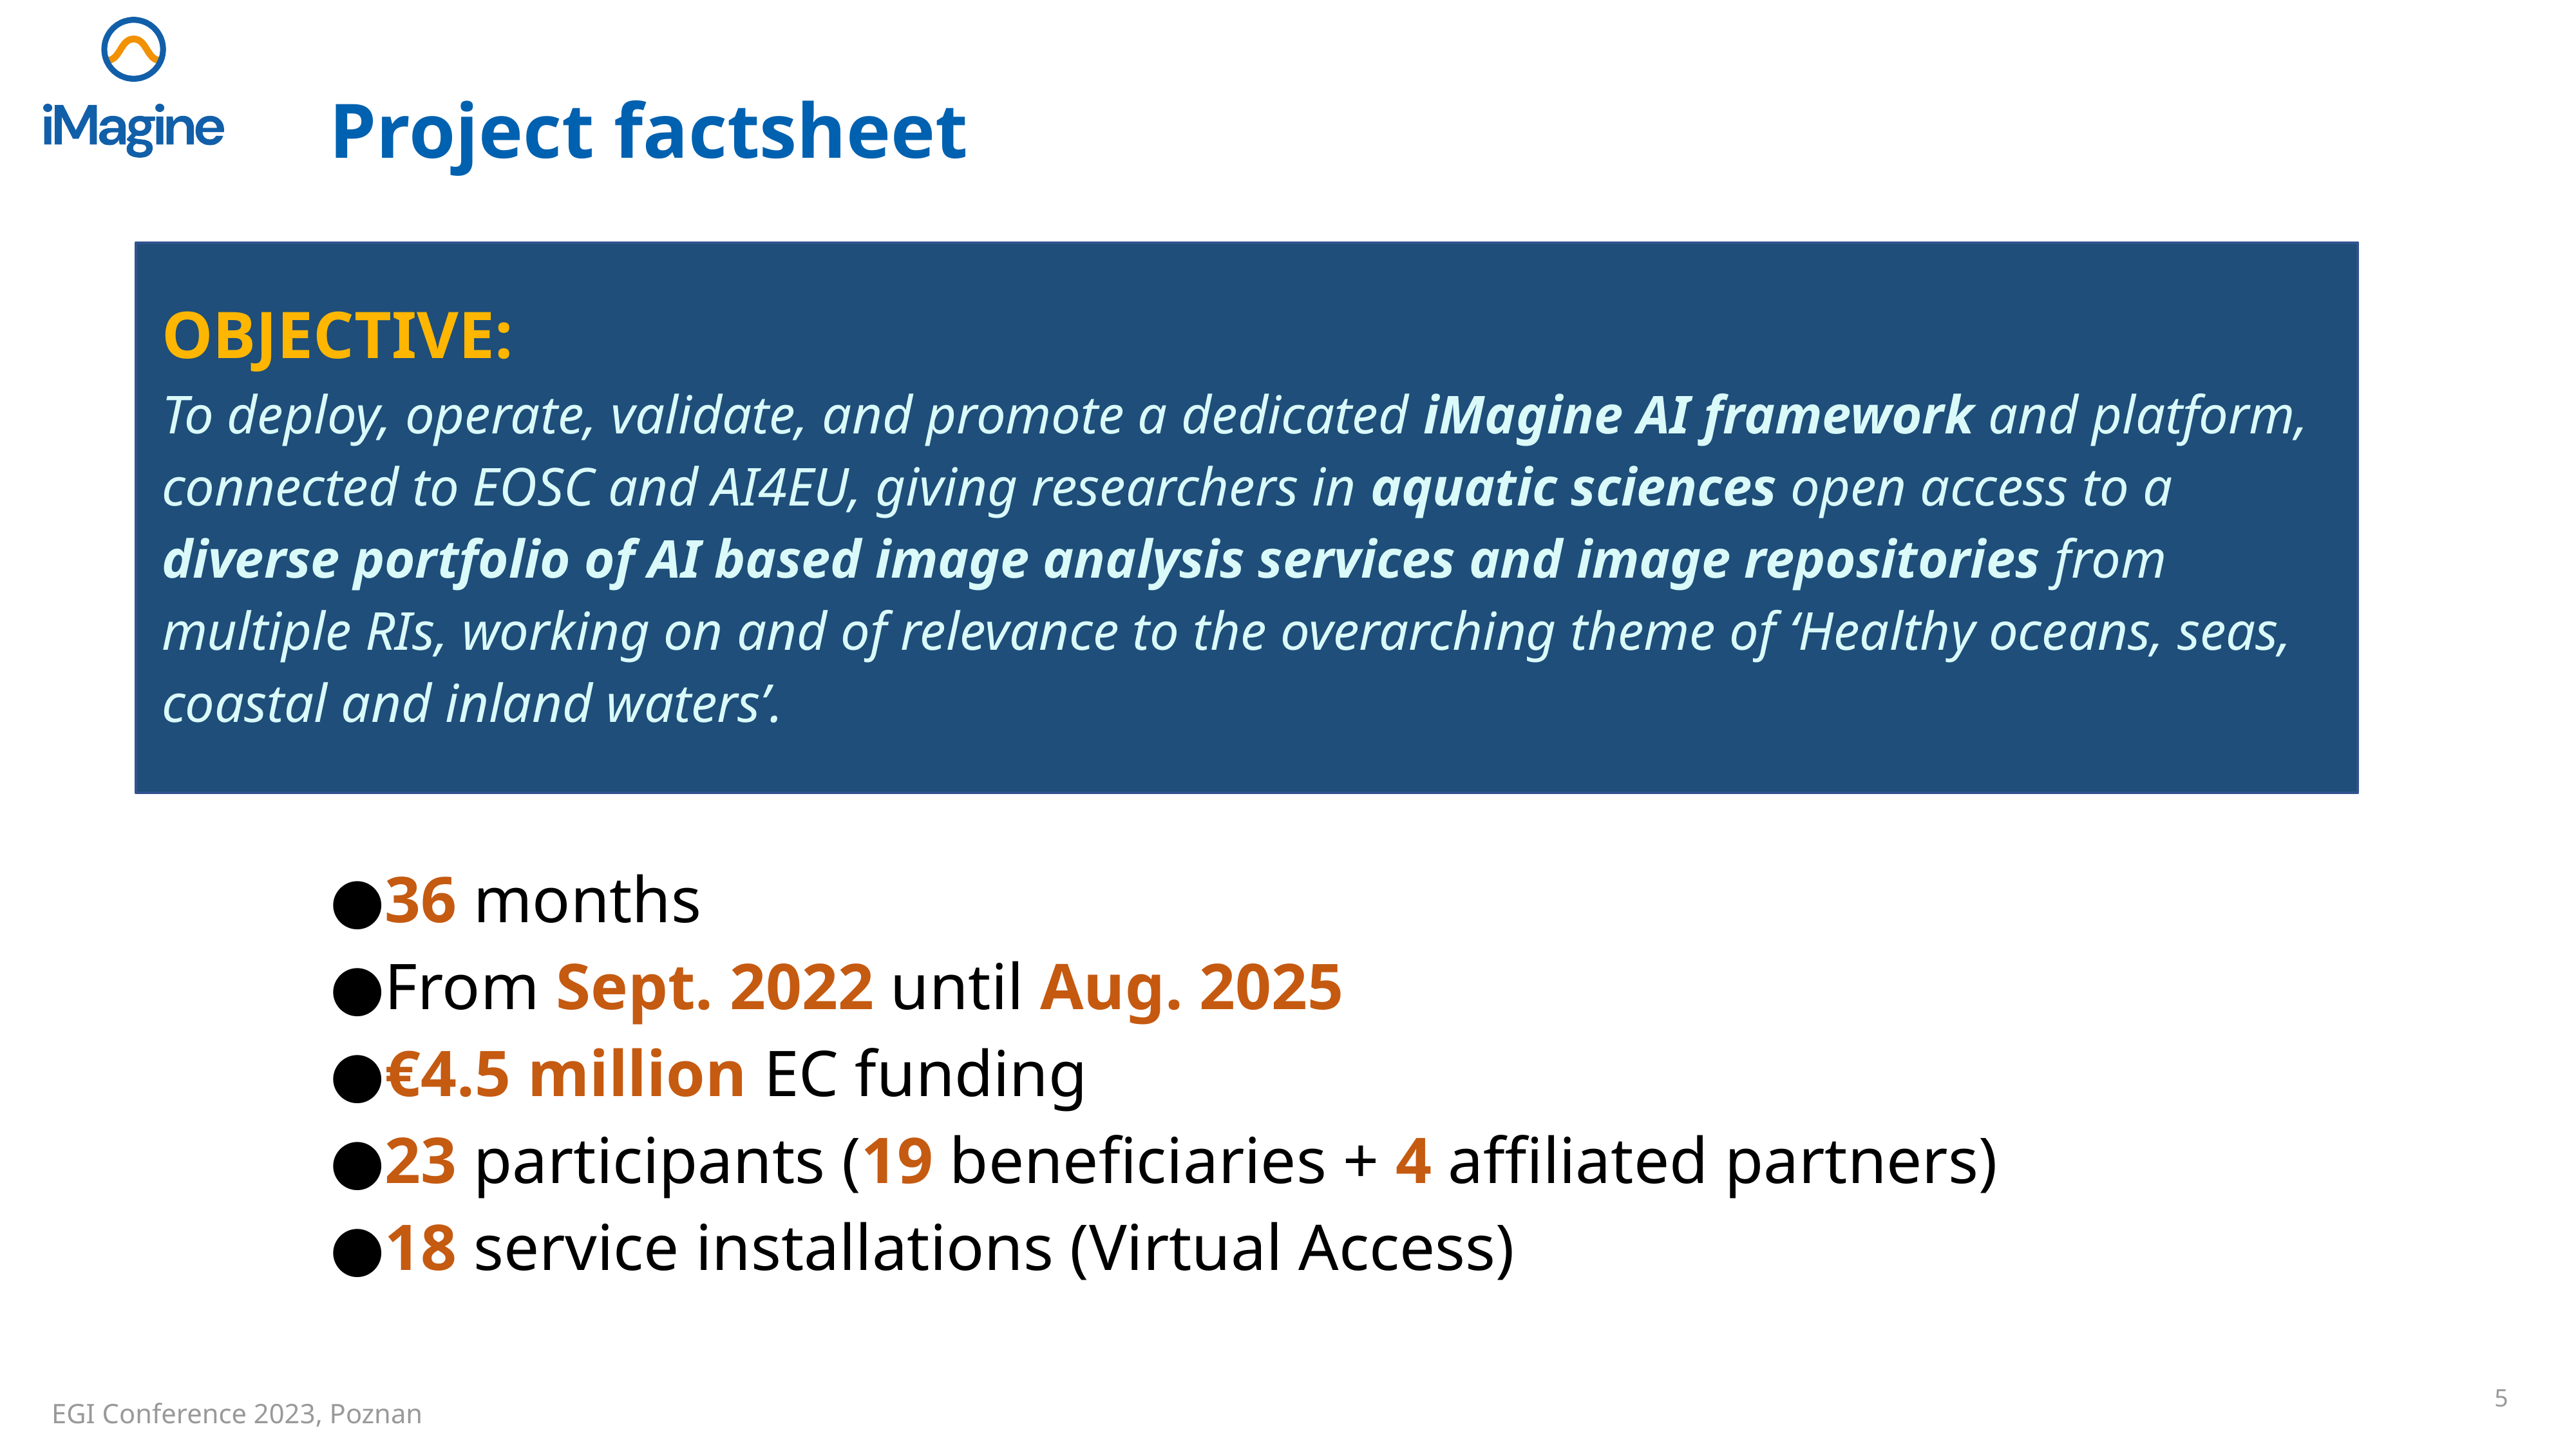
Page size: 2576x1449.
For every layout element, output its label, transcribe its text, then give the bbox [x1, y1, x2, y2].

slide_number ‹#› [2467, 1378, 2518, 1449]
picture [43, 17, 224, 158]
title Project factsheet [303, 80, 2487, 160]
list OBJECTIVE: To deploy, operate, validate, and promote a dedicated iMagine AI framework and platform, connected to EOSC and AI4EU, giving researchers in aquatic sciences open access to a diverse portfolio of AI based image analysis services and image repositories from multiple RIs, working on and of relevance to the overarching theme of ‘Healthy oceans, seas, coastal and inland waters’. [136, 242, 2358, 793]
text_box 36 months From Sept. 2022 until Aug. 2025 €4.5 million EC funding 23 participants (19 beneficiaries + 4 affiliated partners) 18 service installations (Virtual Access) [320, 838, 2247, 1293]
